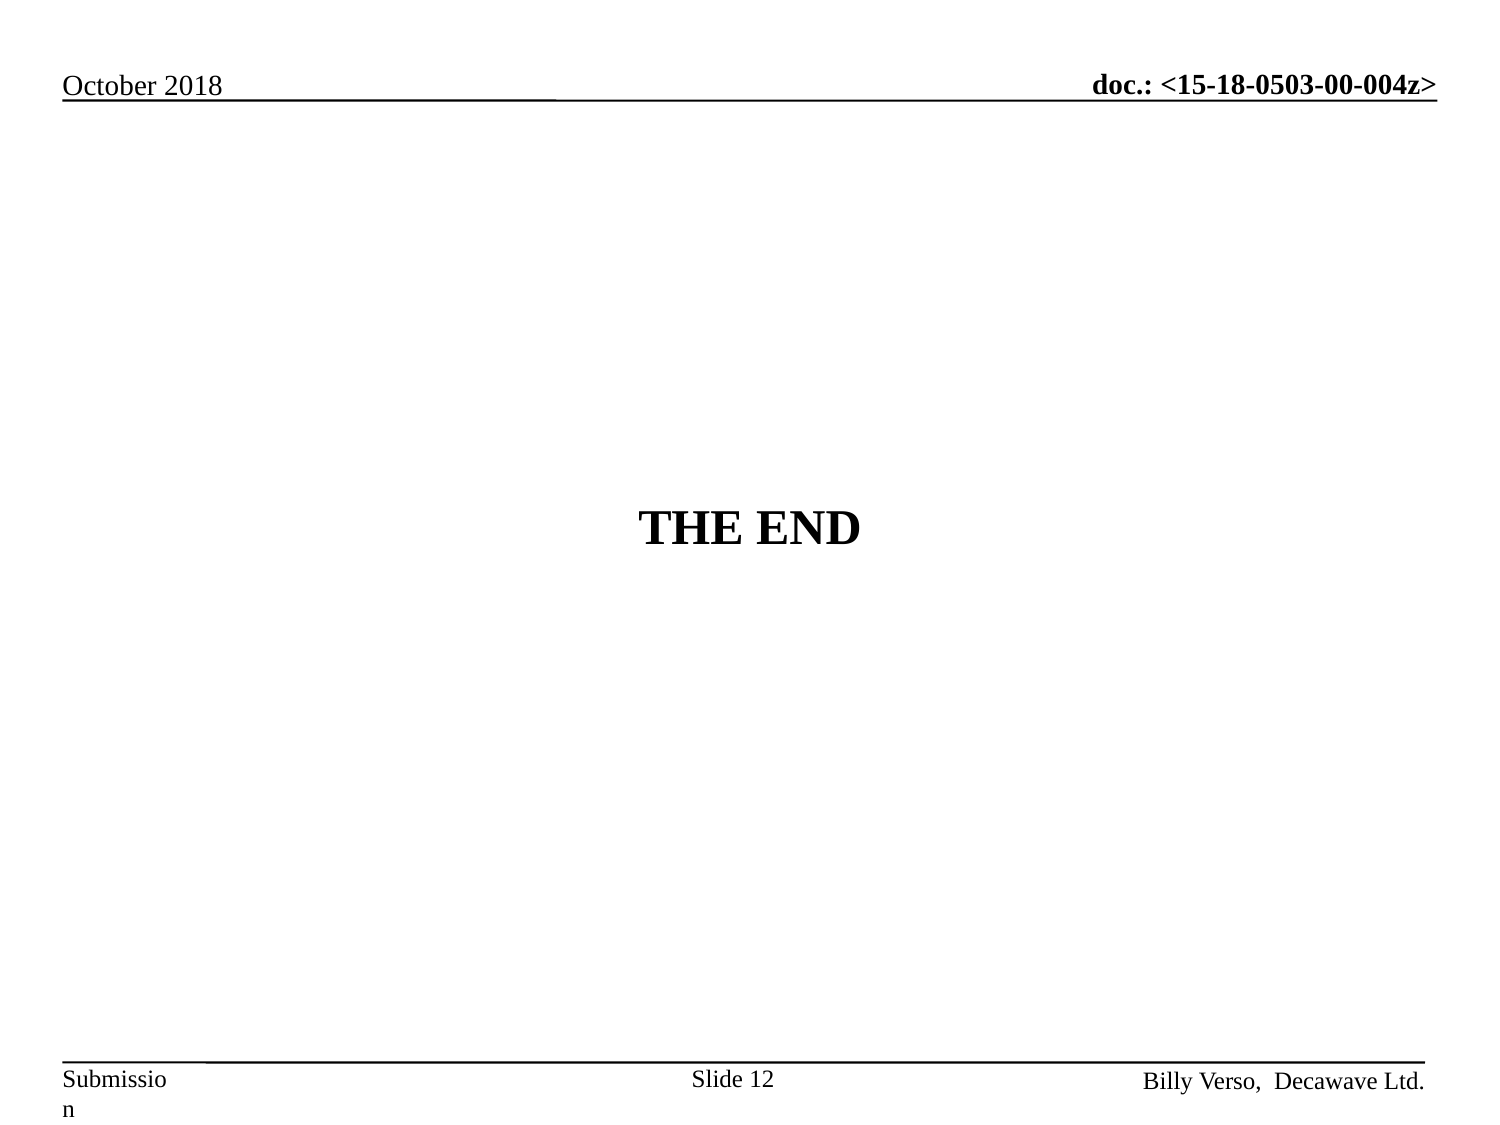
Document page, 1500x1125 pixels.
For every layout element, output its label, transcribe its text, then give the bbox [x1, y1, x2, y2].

text_box THE END [0, 487, 1500, 563]
